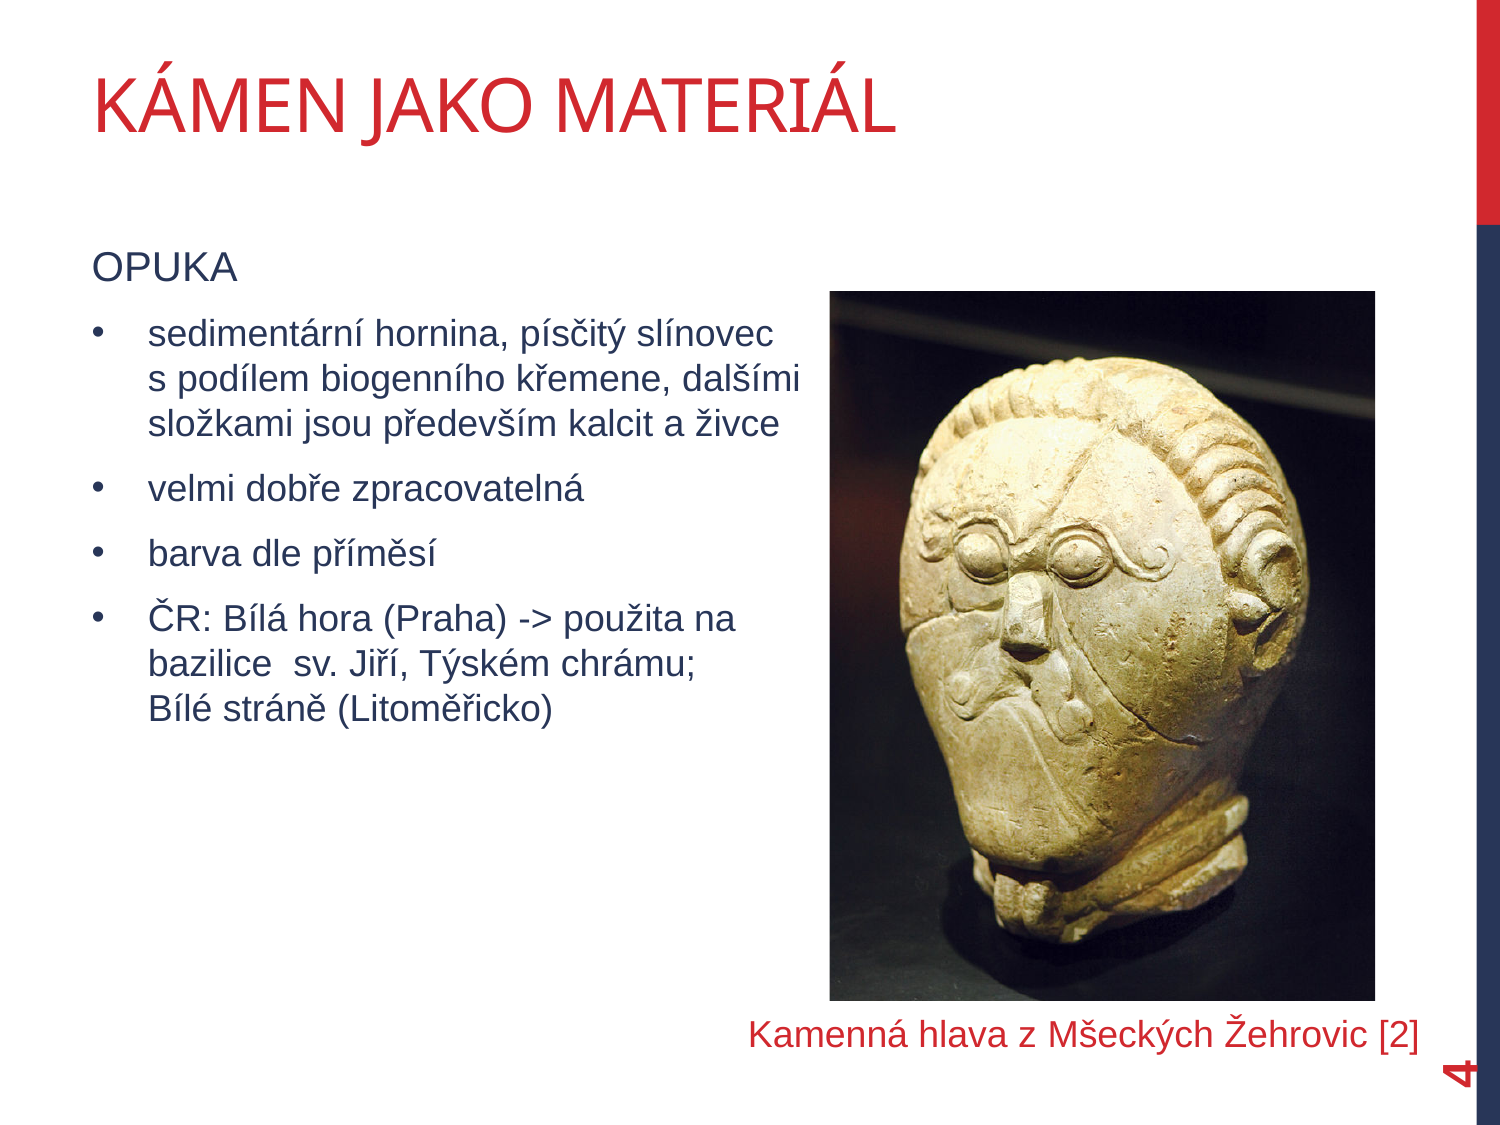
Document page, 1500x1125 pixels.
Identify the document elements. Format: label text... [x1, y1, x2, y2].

slide_number 4 [1427, 887, 1488, 1104]
list Opuka sedimentární hornina, písčitý slínovec s podílem biogenního křemene, dalšími složkami jsou především kalcit a živce velmi dobře zpracovatelná barva dle příměsí ČR: Bílá hora (Praha) -> použita na bazilice sv. Jiří, Týském chrámu; Bílé stráně (Litoměřicko) Kamenná hlava z Mšeckých Žehrovic [2] [76, 231, 1436, 1106]
picture [829, 290, 1376, 1001]
title Kámen jako materiál [76, 42, 1027, 155]
